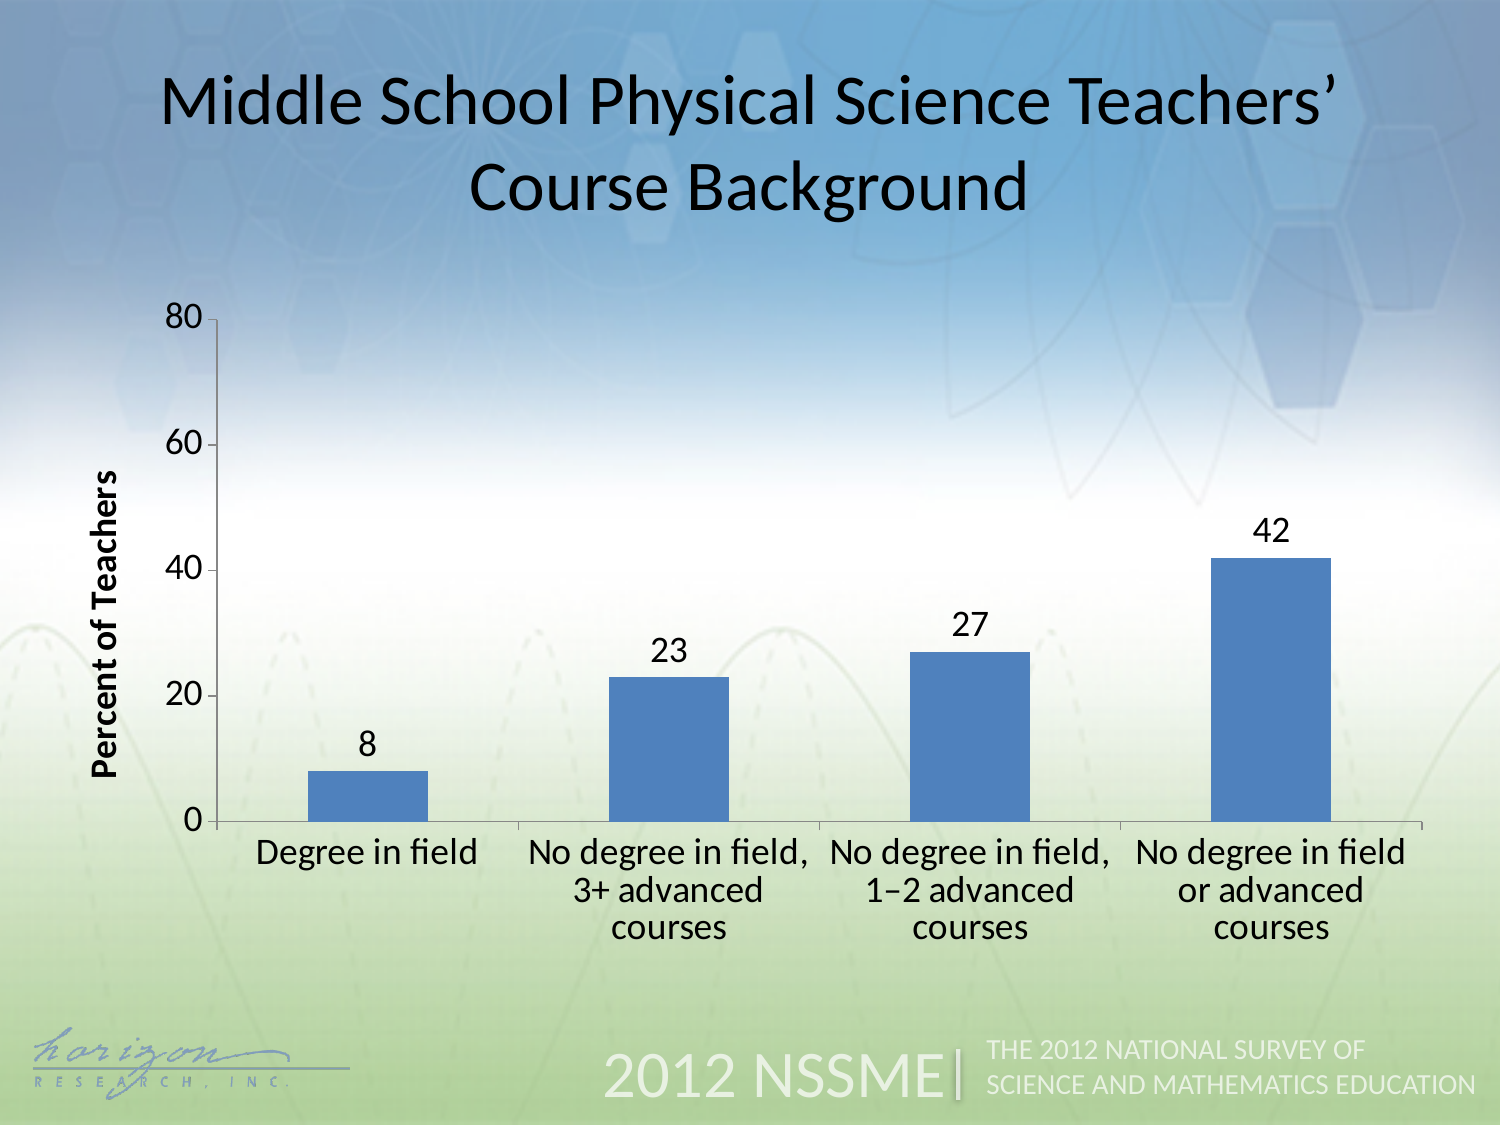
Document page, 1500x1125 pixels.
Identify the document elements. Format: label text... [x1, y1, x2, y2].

picture [0, 0, 1500, 1125]
text_box Middle School Physical Science Teachers’ Course Background [74, 45, 1425, 233]
chart [49, 287, 1451, 963]
